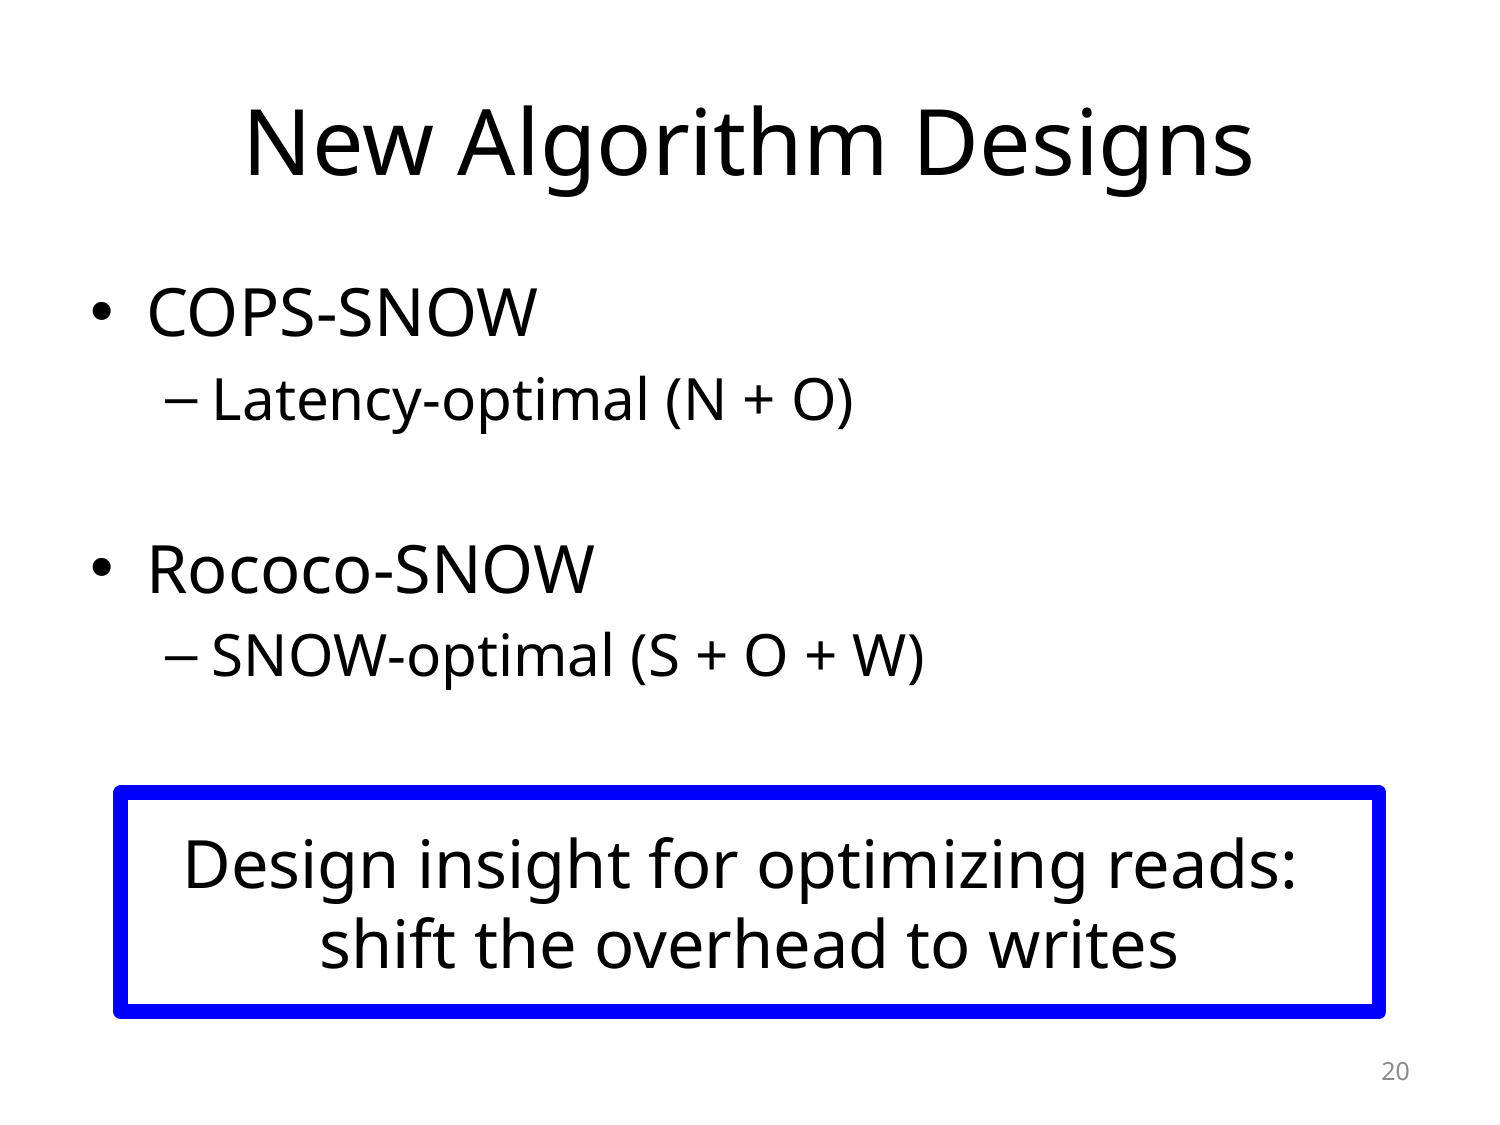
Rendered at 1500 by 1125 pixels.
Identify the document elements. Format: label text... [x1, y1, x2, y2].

list COPS-SNOW Latency-optimal (N + O) Rococo-SNOW SNOW-optimal (S + O + W) [75, 262, 1425, 778]
slide_number 20 [1074, 1042, 1425, 1103]
title New Algorithm Designs [75, 45, 1425, 233]
text_box Design insight for optimizing reads: shift the overhead to writes [120, 792, 1380, 1012]
